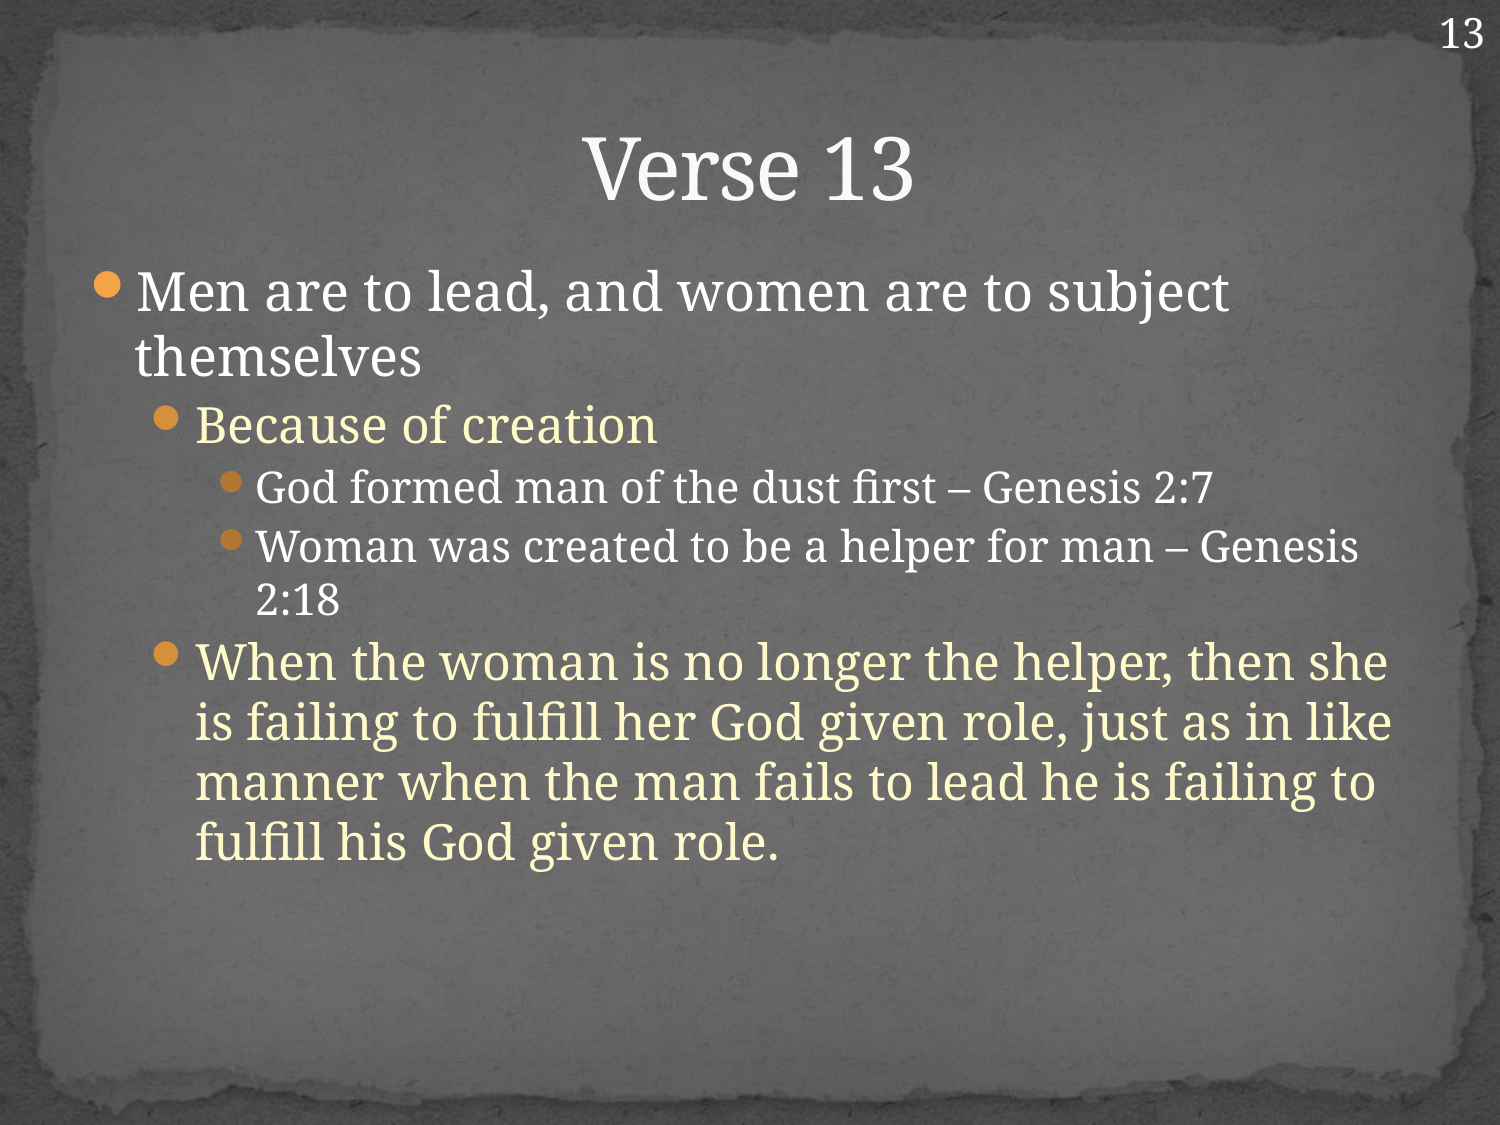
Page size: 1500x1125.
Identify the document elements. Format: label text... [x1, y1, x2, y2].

footer 13 [912, 0, 1500, 63]
title Verse 13 [74, 24, 1425, 225]
list Men are to lead, and women are to subject themselves Because of creation God formed man of the dust first – Genesis 2:7 Woman was created to be a helper for man – Genesis 2:18 When the woman is no longer the helper, then she is failing to fulfill her God given role, just as in like manner when the man fails to lead he is failing to fulfill his God given role. [74, 249, 1426, 1001]
